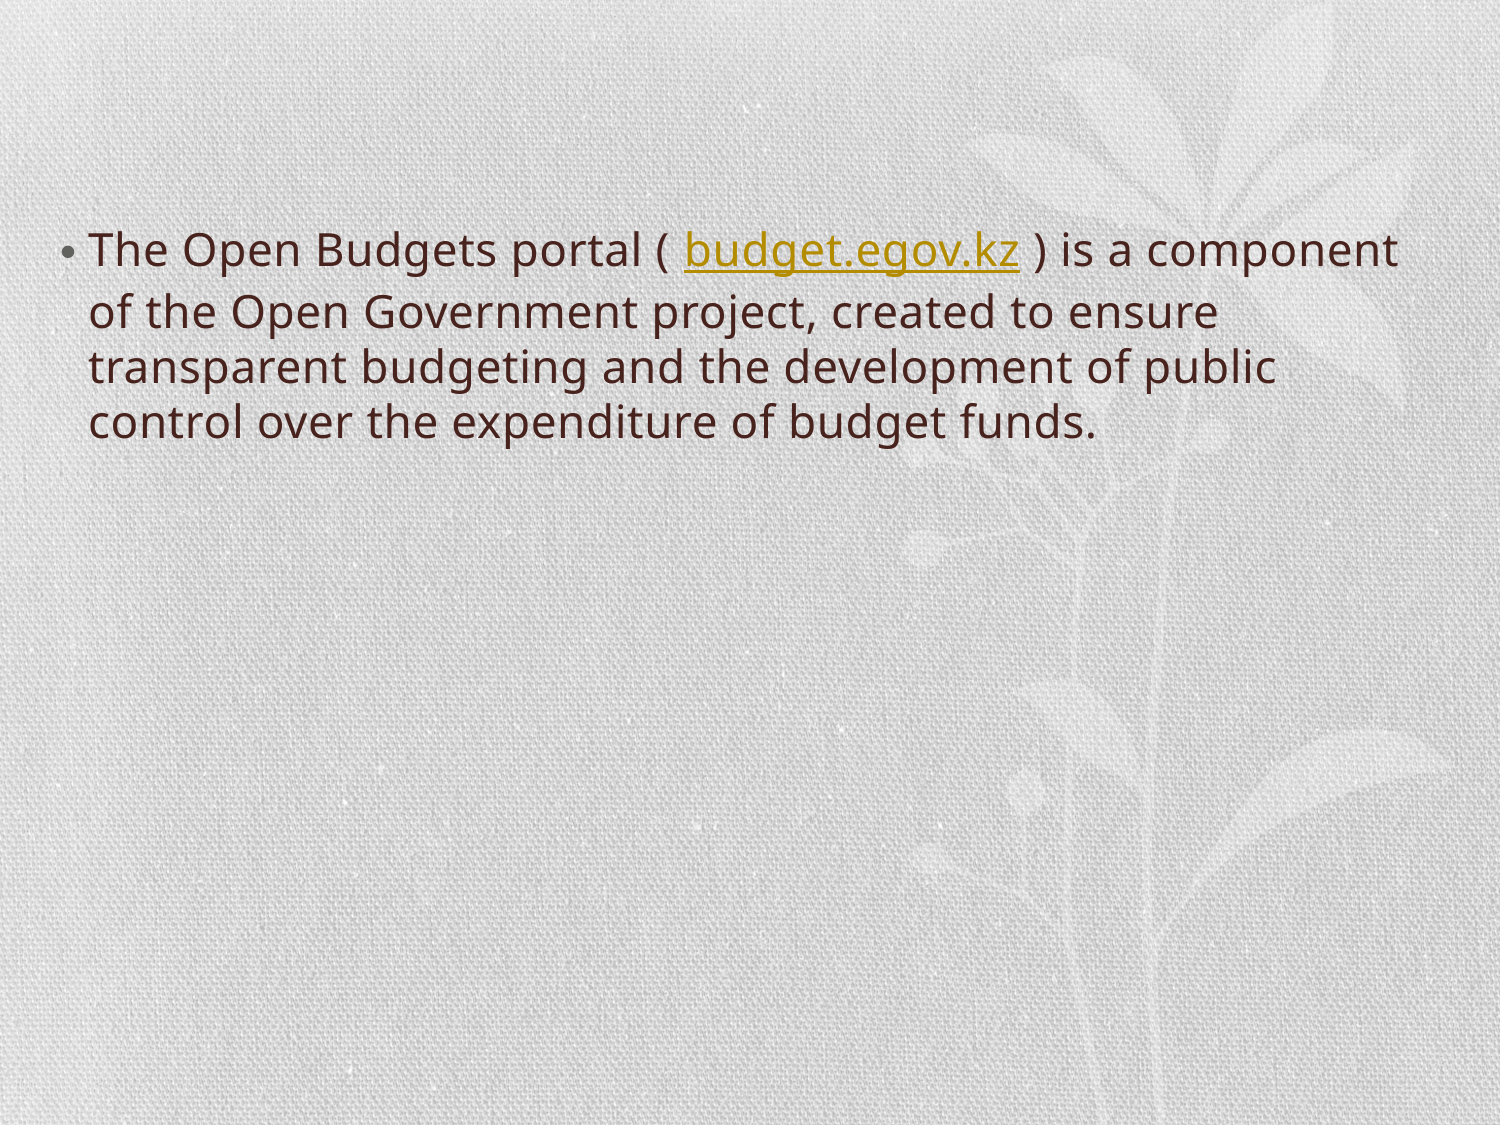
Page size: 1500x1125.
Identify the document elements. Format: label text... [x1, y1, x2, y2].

list The Open Budgets portal ( budget.egov.kz ) is a component of the Open Government project, created to ensure transparent budgeting and the development of public control over the expenditure of budget funds. [45, 213, 1455, 1023]
